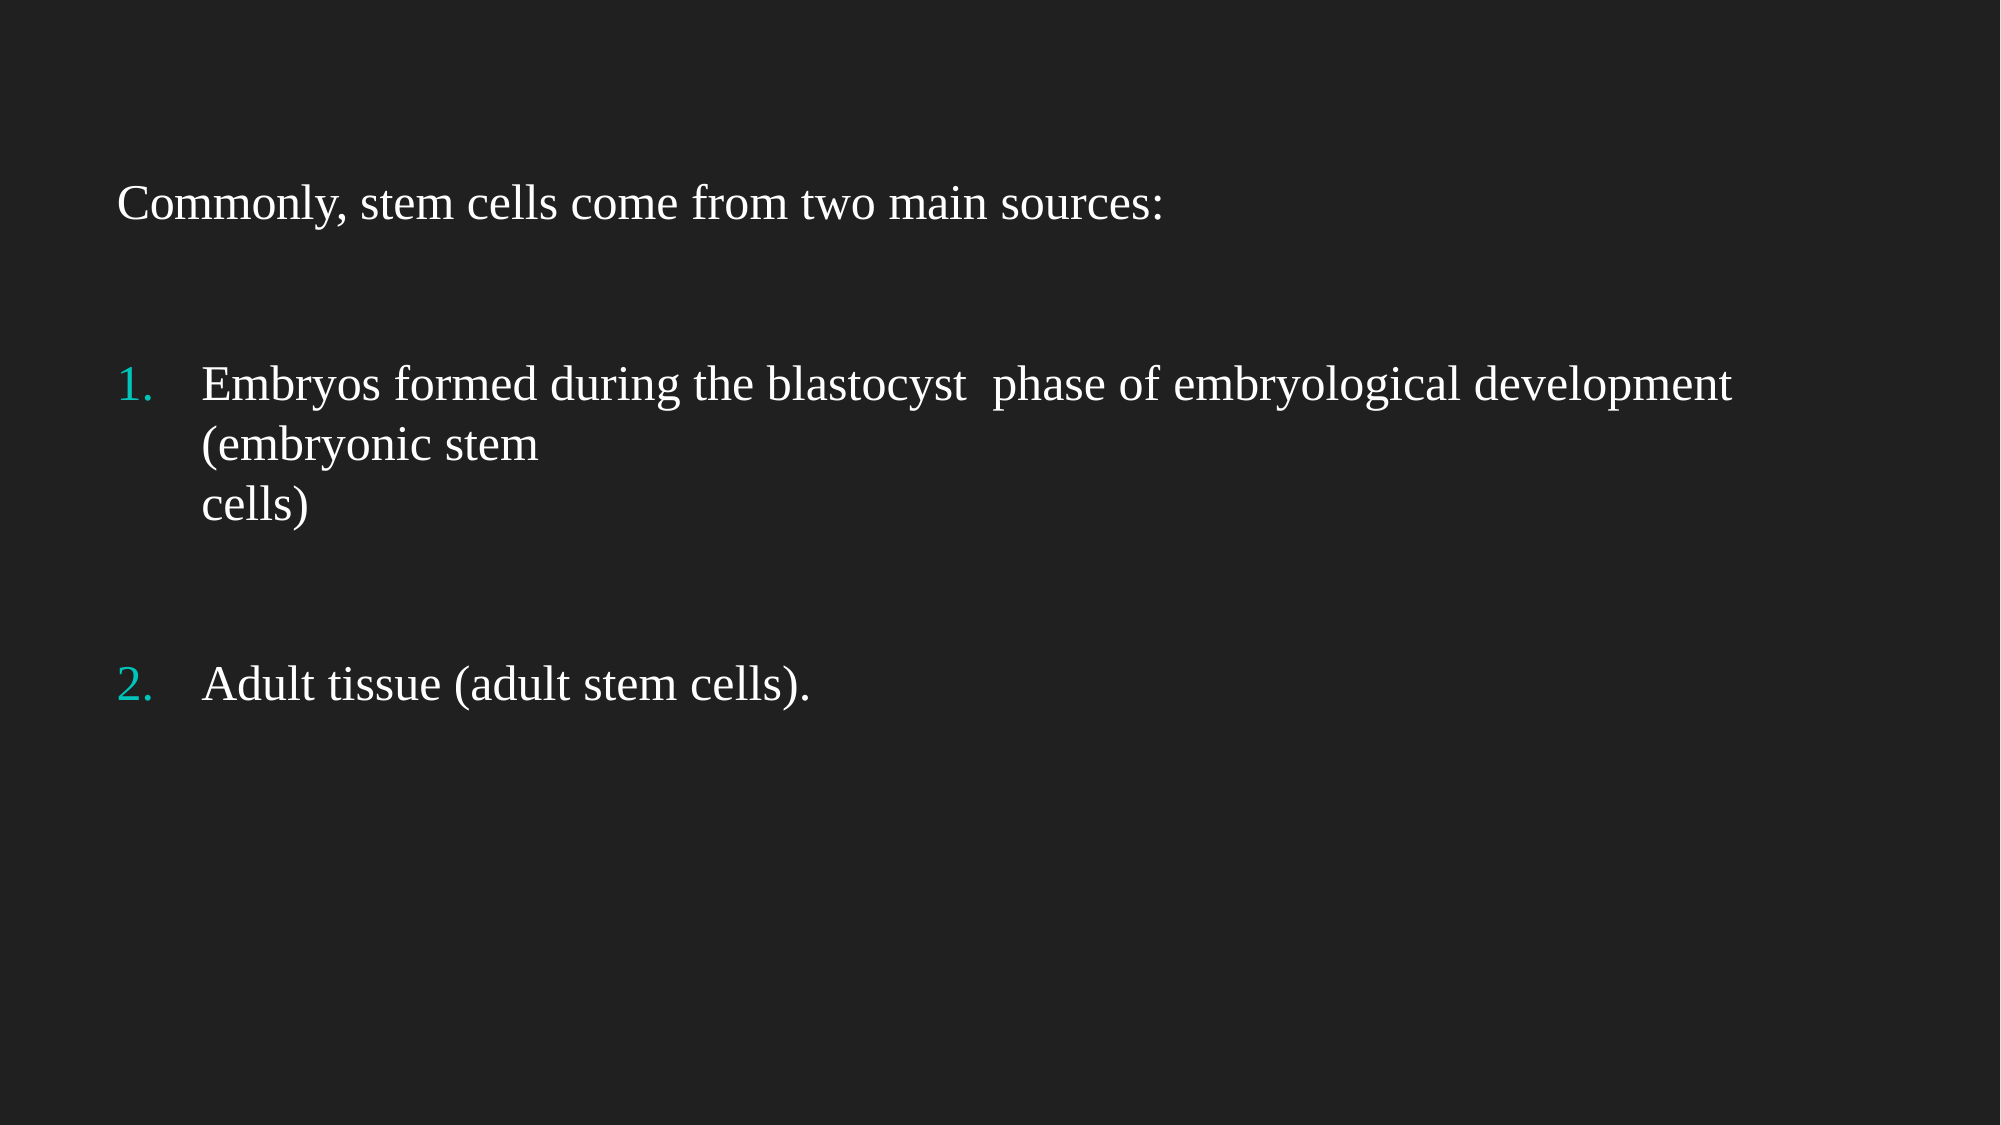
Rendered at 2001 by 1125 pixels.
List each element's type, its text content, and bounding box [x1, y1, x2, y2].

text_box Commonly, stem cells come from two main sources: Embryos formed during the blastocyst phase of embryological development (embryonic stem cells) Adult tissue (adult stem cells). [99, 162, 1875, 718]
